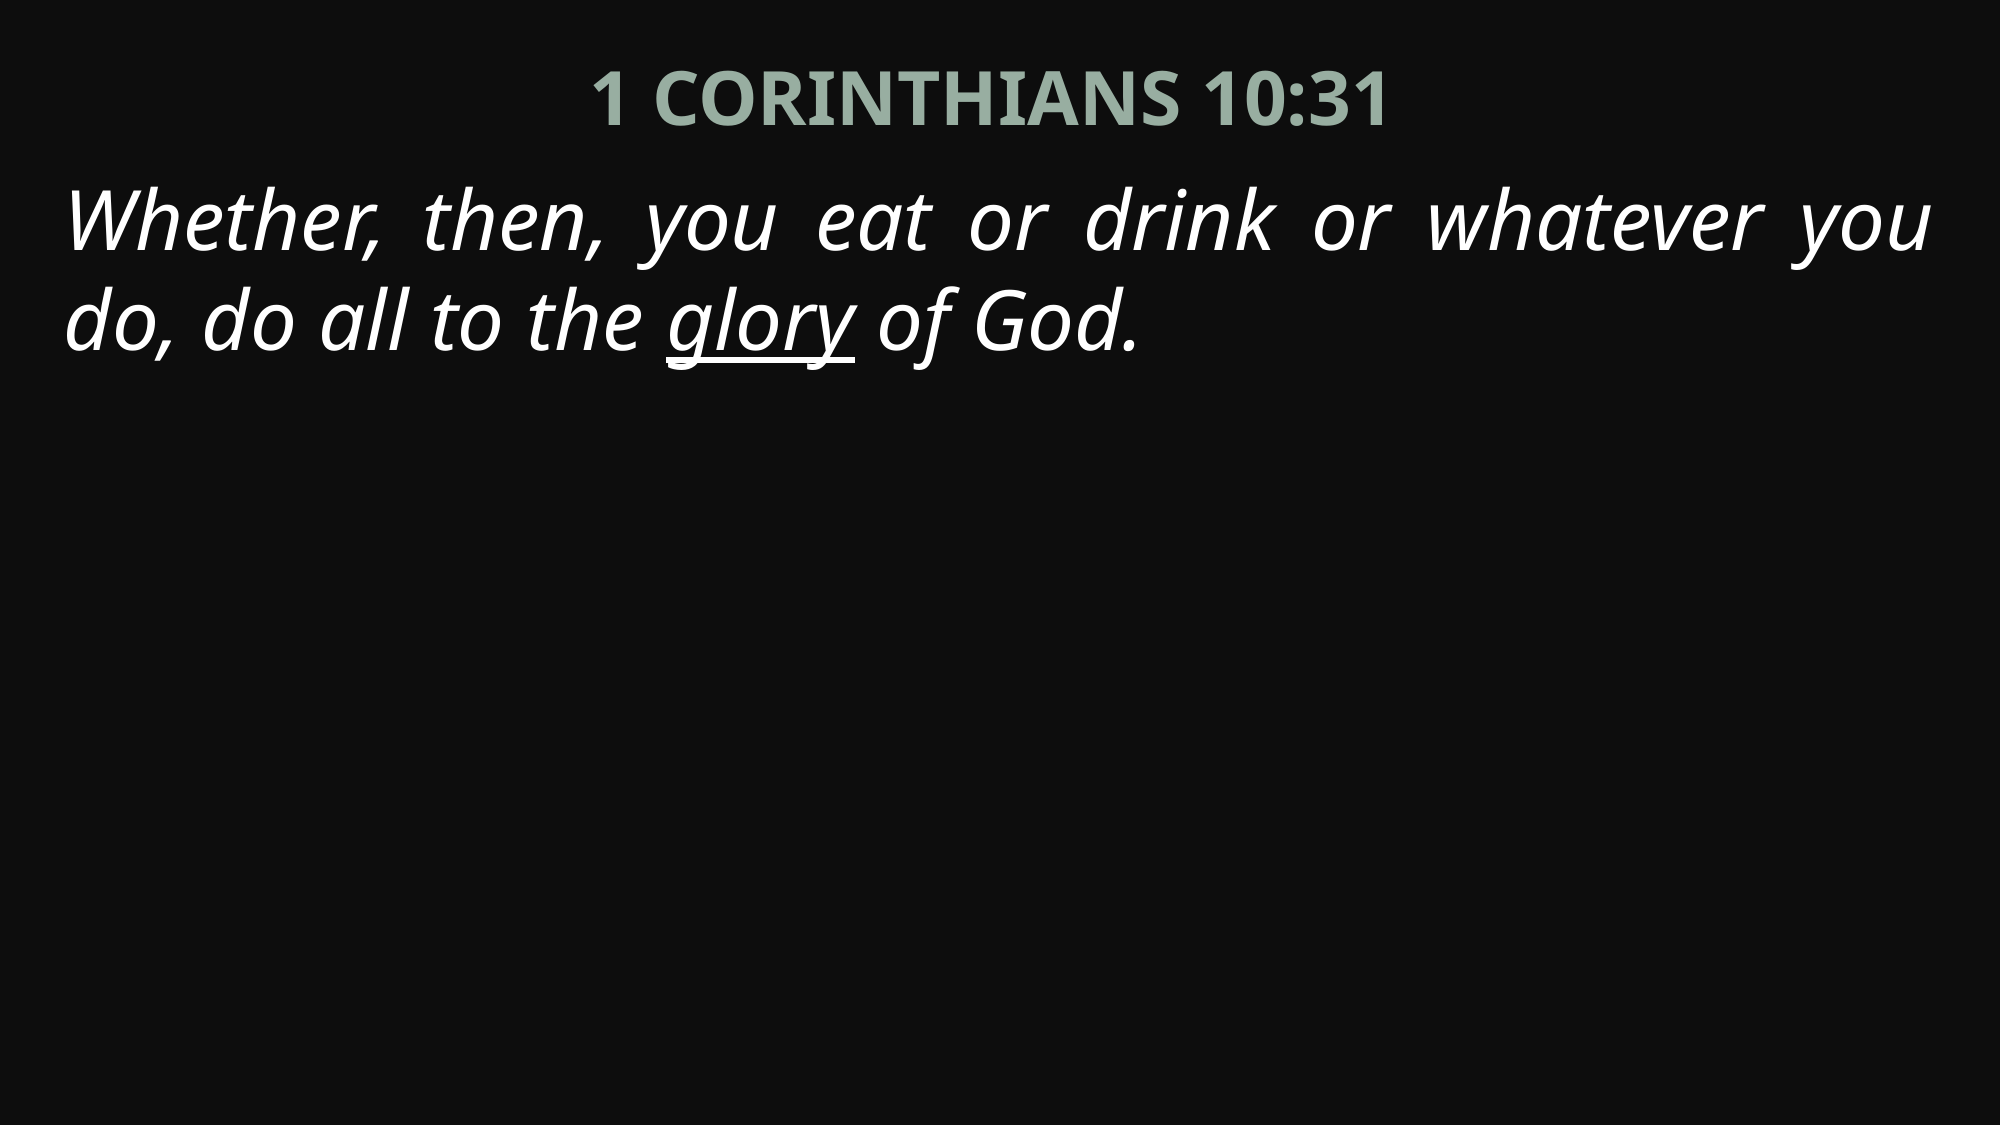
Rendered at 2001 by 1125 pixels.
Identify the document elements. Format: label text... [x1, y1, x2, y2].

subtitle 1 Corinthians 10:31 [34, 42, 1951, 184]
text_box Whether, then, you eat or drink or whatever you do, do all to the glory of God. [49, 159, 1951, 375]
